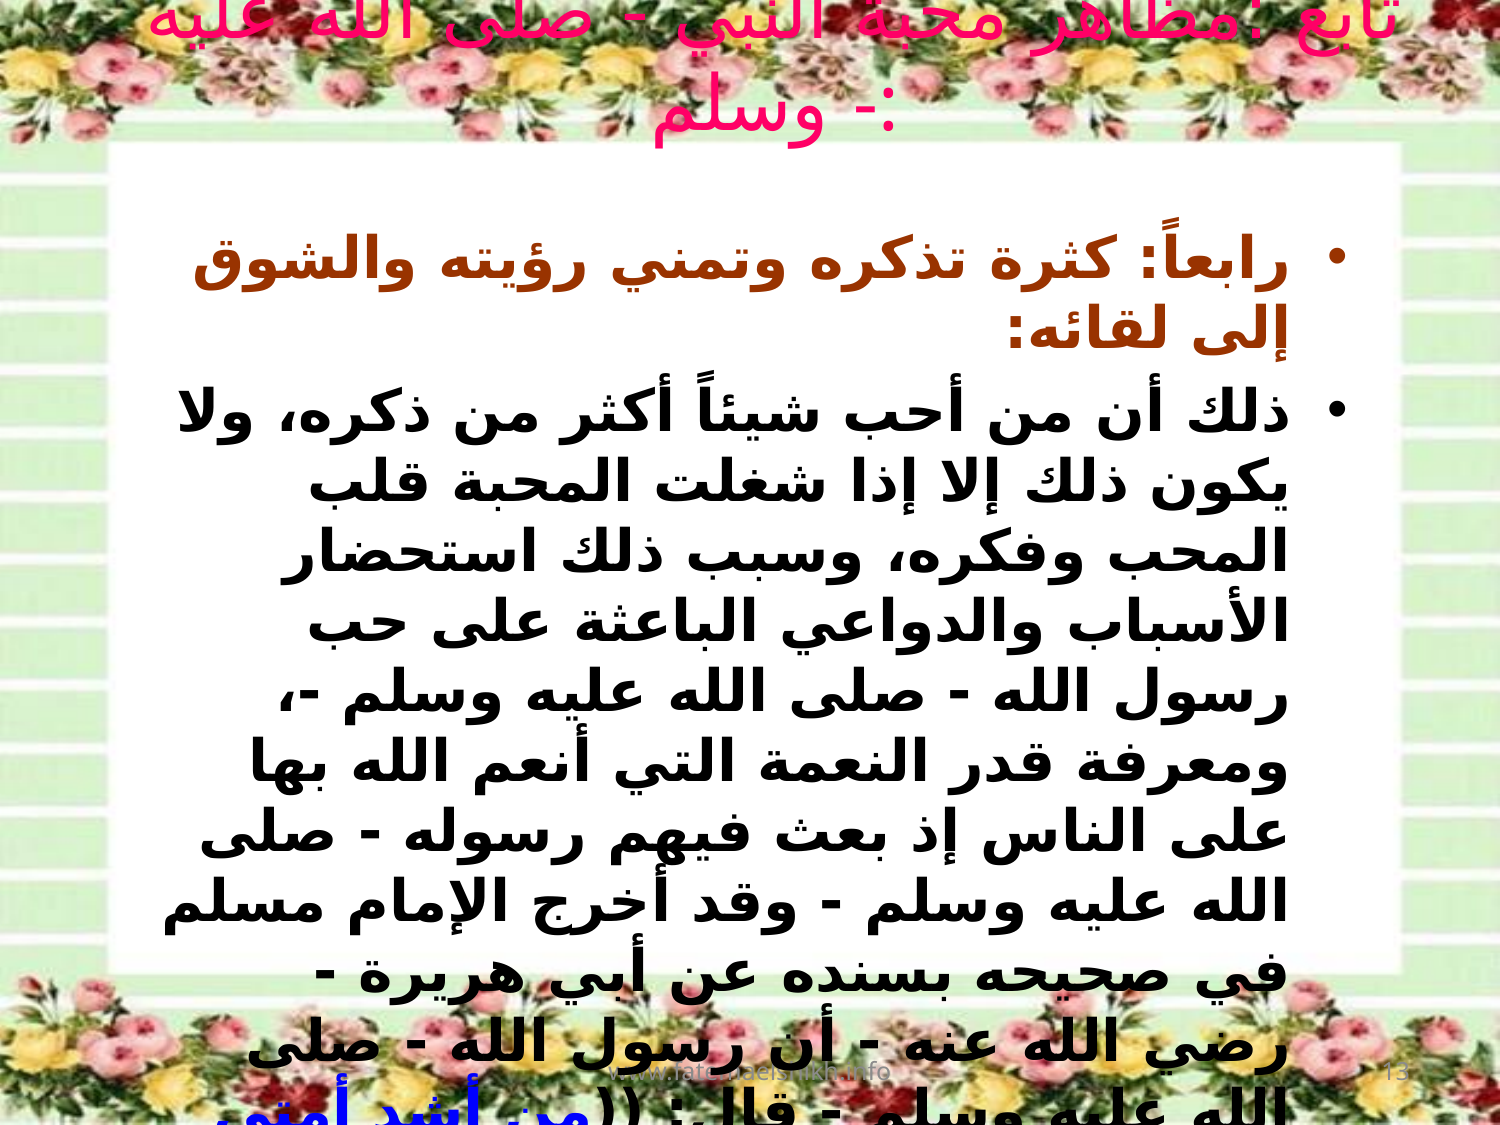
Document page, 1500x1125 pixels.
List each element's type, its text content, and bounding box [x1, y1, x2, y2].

picture [0, 0, 1500, 1125]
slide_number 13 [1074, 1042, 1425, 1103]
list رابعاً: كثرة تذكره وتمني رؤيته والشوق إلى لقائه: ذلك أن من أحب شيئاً أكثر من ذكره، ولا يكون ذلك إلا إذا شغلت المحبة قلب المحب وفكره، وسبب ذلك استحضار الأسباب والدواعي الباعثة على حب رسول الله - صلى الله عليه وسلم -، ومعرفة قدر النعمة التي أنعم الله بها على الناس إذ بعث فيهم رسوله - صلى الله عليه وسلم - وقد أخرج الإمام مسلم في صحيحه بسنده عن أبي هريرة - رضي الله عنه - أن رسول الله - صلى الله عليه وسلم - قال: ((من أشد أمتي لي حباً ناس يكونون بعدي؛ يود أحدهم لو رآني بأهله وماله)) رواه مسلم [137, 212, 1363, 1013]
title تابع :مظاهر محبة النبي - صلى الله عليه وسلم -: [99, 0, 1450, 108]
footer www.fatemaelshikh.info [512, 1042, 988, 1103]
